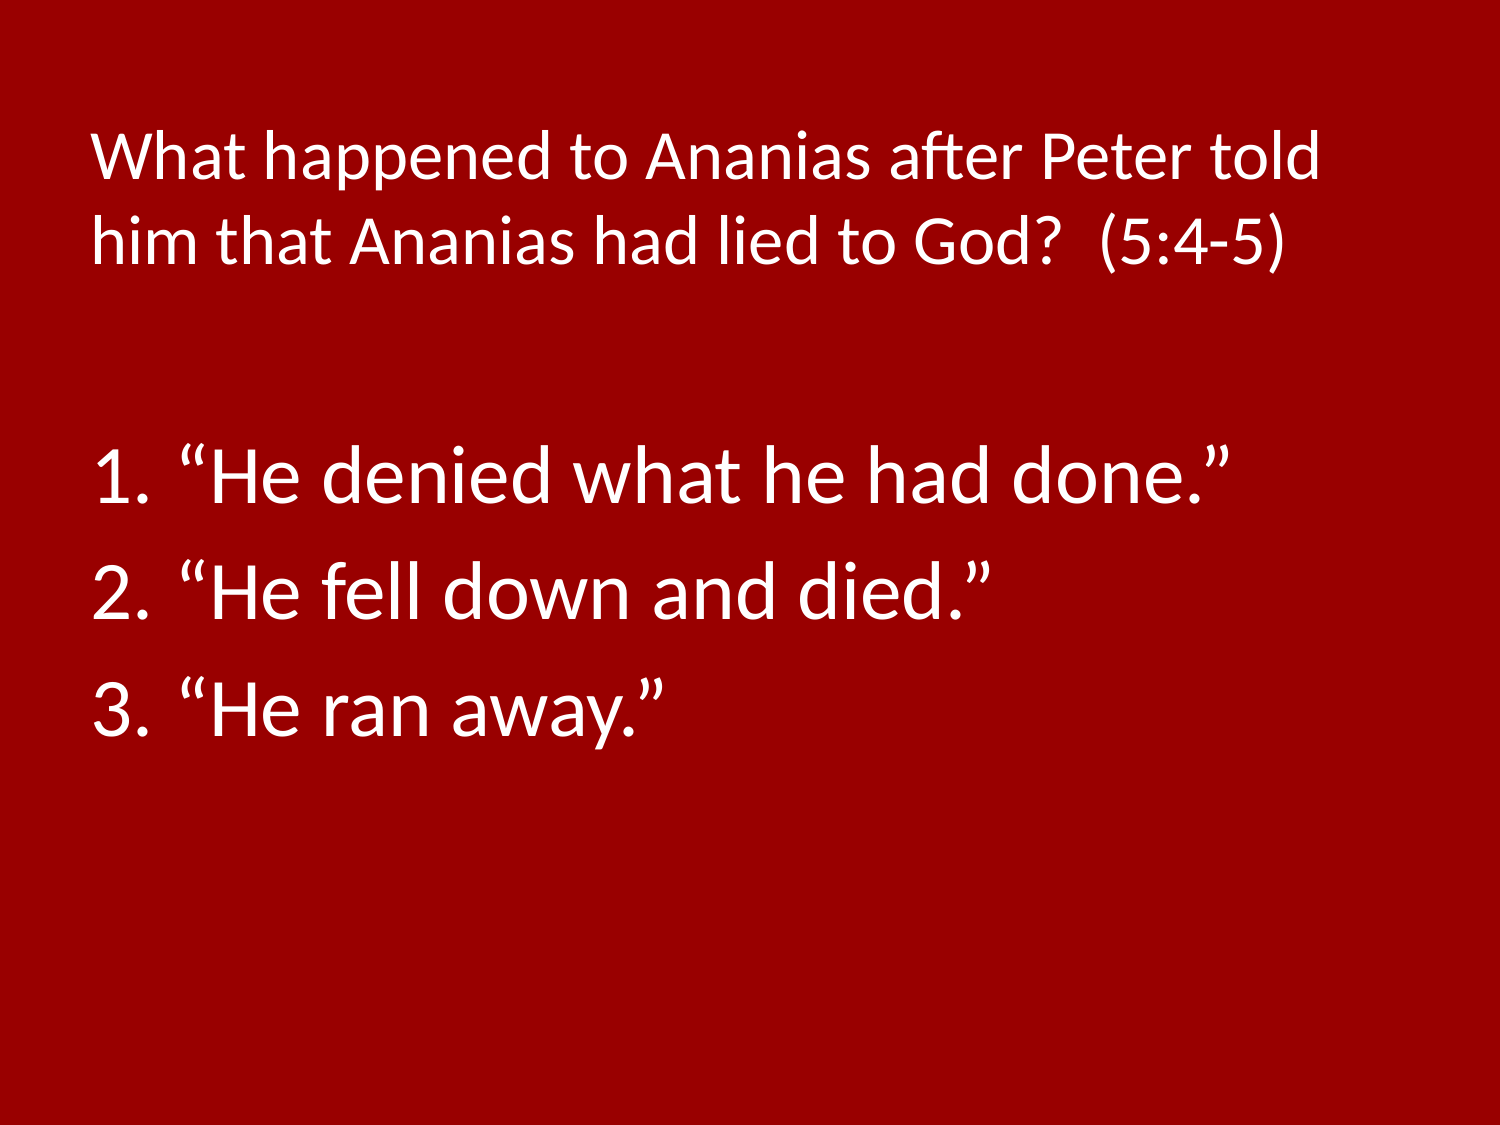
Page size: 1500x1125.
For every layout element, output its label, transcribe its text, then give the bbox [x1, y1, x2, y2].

title What happened to Ananias after Peter told him that Ananias had lied to God? (5:4-5) [75, 99, 1425, 288]
list “He denied what he had done.” “He fell down and died.” “He ran away.” [75, 412, 1425, 1043]
